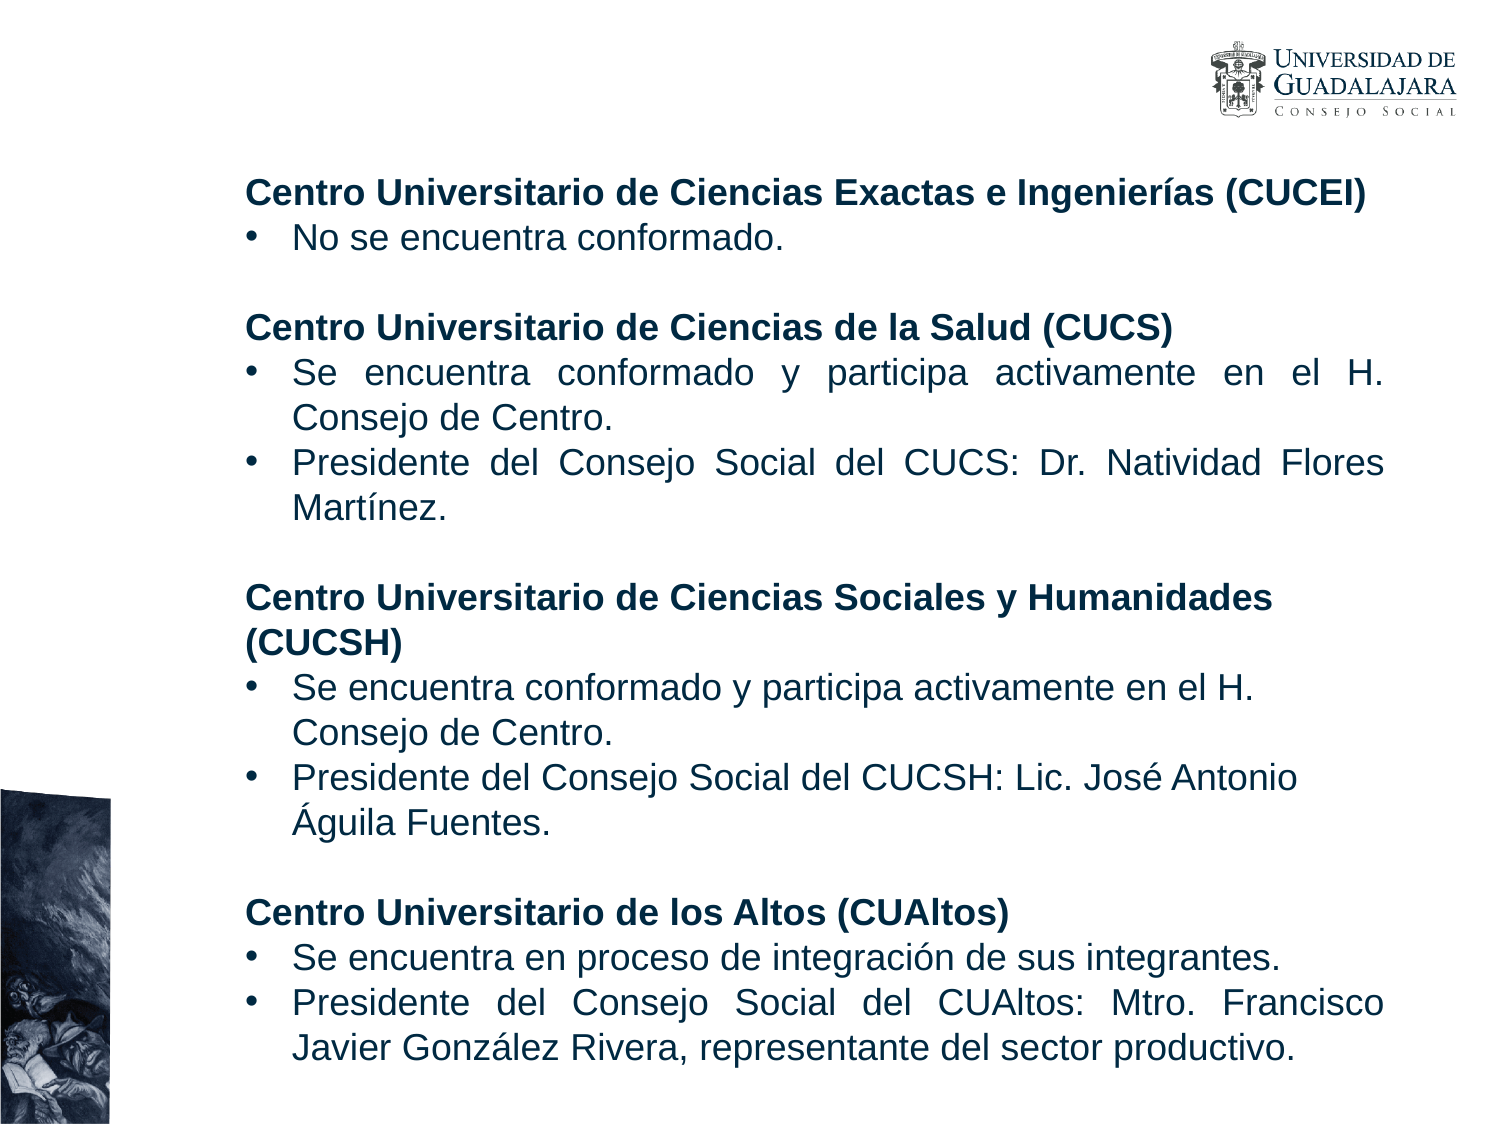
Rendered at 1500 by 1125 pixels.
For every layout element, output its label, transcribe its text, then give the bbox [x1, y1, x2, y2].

text_box Centro Universitario de Ciencias Exactas e Ingenierías (CUCEI) No se encuentra conformado. Centro Universitario de Ciencias de la Salud (CUCS) Se encuentra conformado y participa activamente en el H. Consejo de Centro. Presidente del Consejo Social del CUCS: Dr. Natividad Flores Martínez. Centro Universitario de Ciencias Sociales y Humanidades (CUCSH) Se encuentra conformado y participa activamente en el H. Consejo de Centro. Presidente del Consejo Social del CUCSH: Lic. José Antonio Águila Fuentes. Centro Universitario de los Altos (CUAltos) Se encuentra en proceso de integración de sus integrantes. Presidente del Consejo Social del CUAltos: Mtro. Francisco Javier González Rivera, representante del sector productivo. [230, 160, 1400, 1076]
picture [1202, 30, 1483, 138]
picture [0, 774, 114, 1125]
